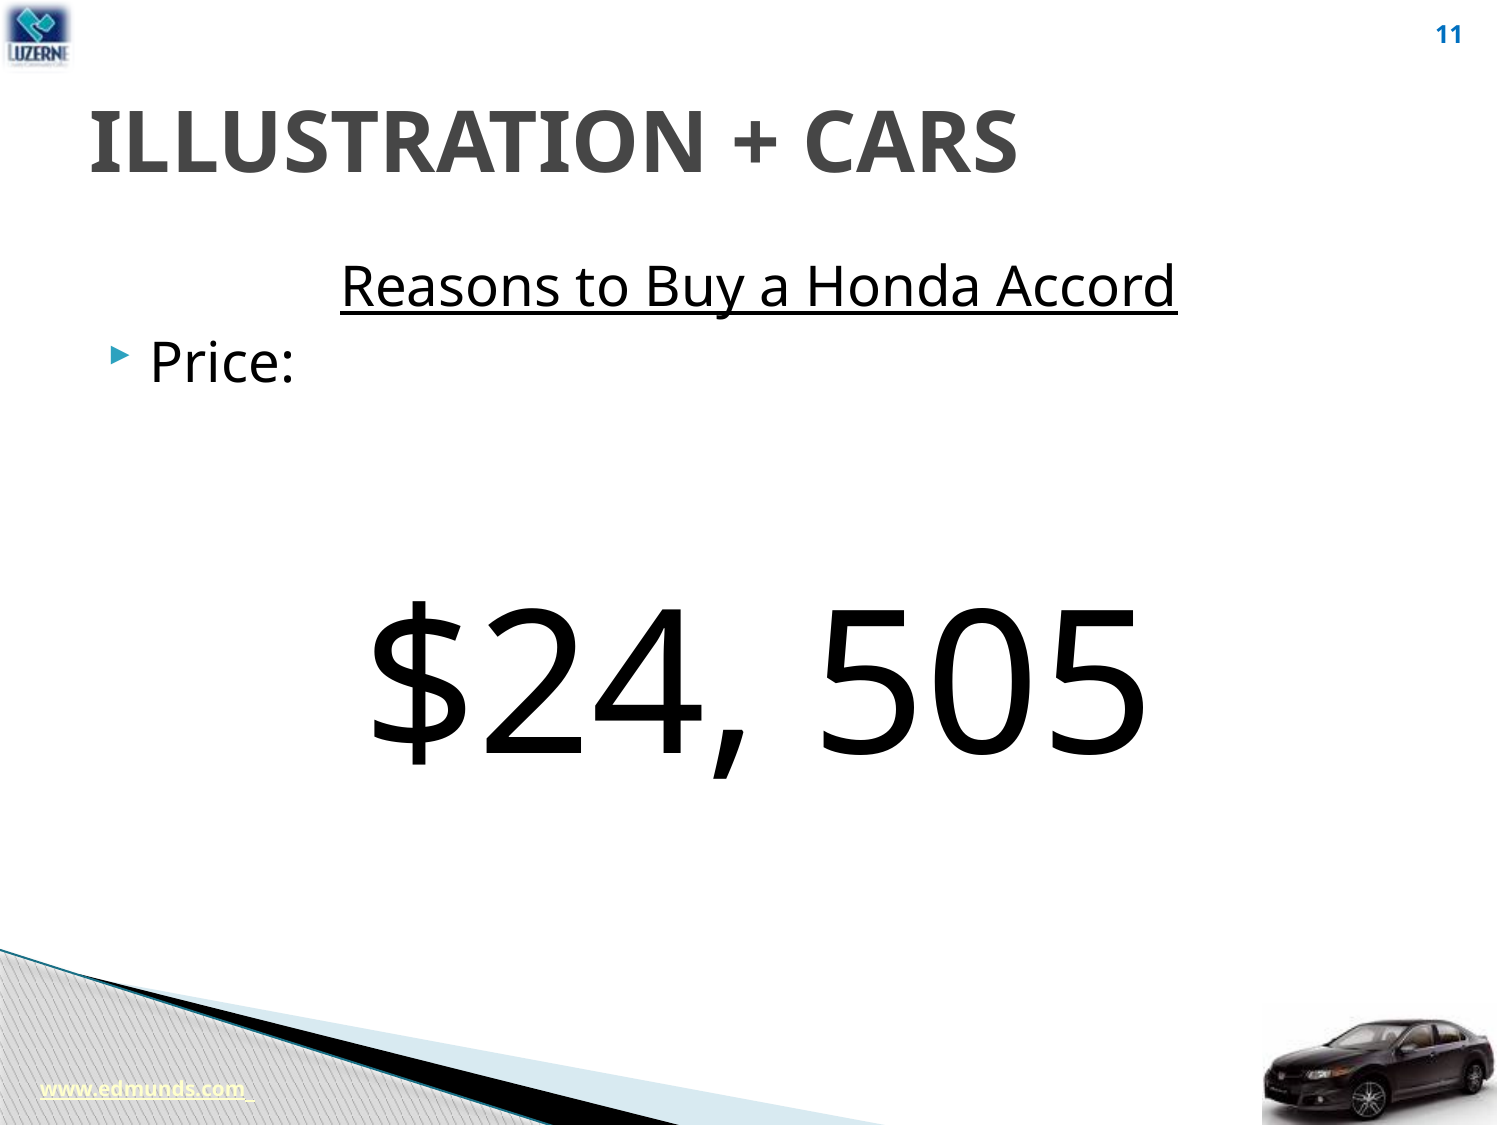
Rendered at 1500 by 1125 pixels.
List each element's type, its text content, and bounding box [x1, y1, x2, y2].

title ILLUSTRATION + CARS [75, 45, 1425, 233]
picture [1262, 1002, 1498, 1125]
slide_number 11 [1400, 0, 1479, 60]
picture [0, 0, 76, 76]
list Reasons to Buy a Honda Accord Price: $24, 505 [75, 243, 1425, 986]
text_box www.edmunds.com [24, 1051, 288, 1112]
